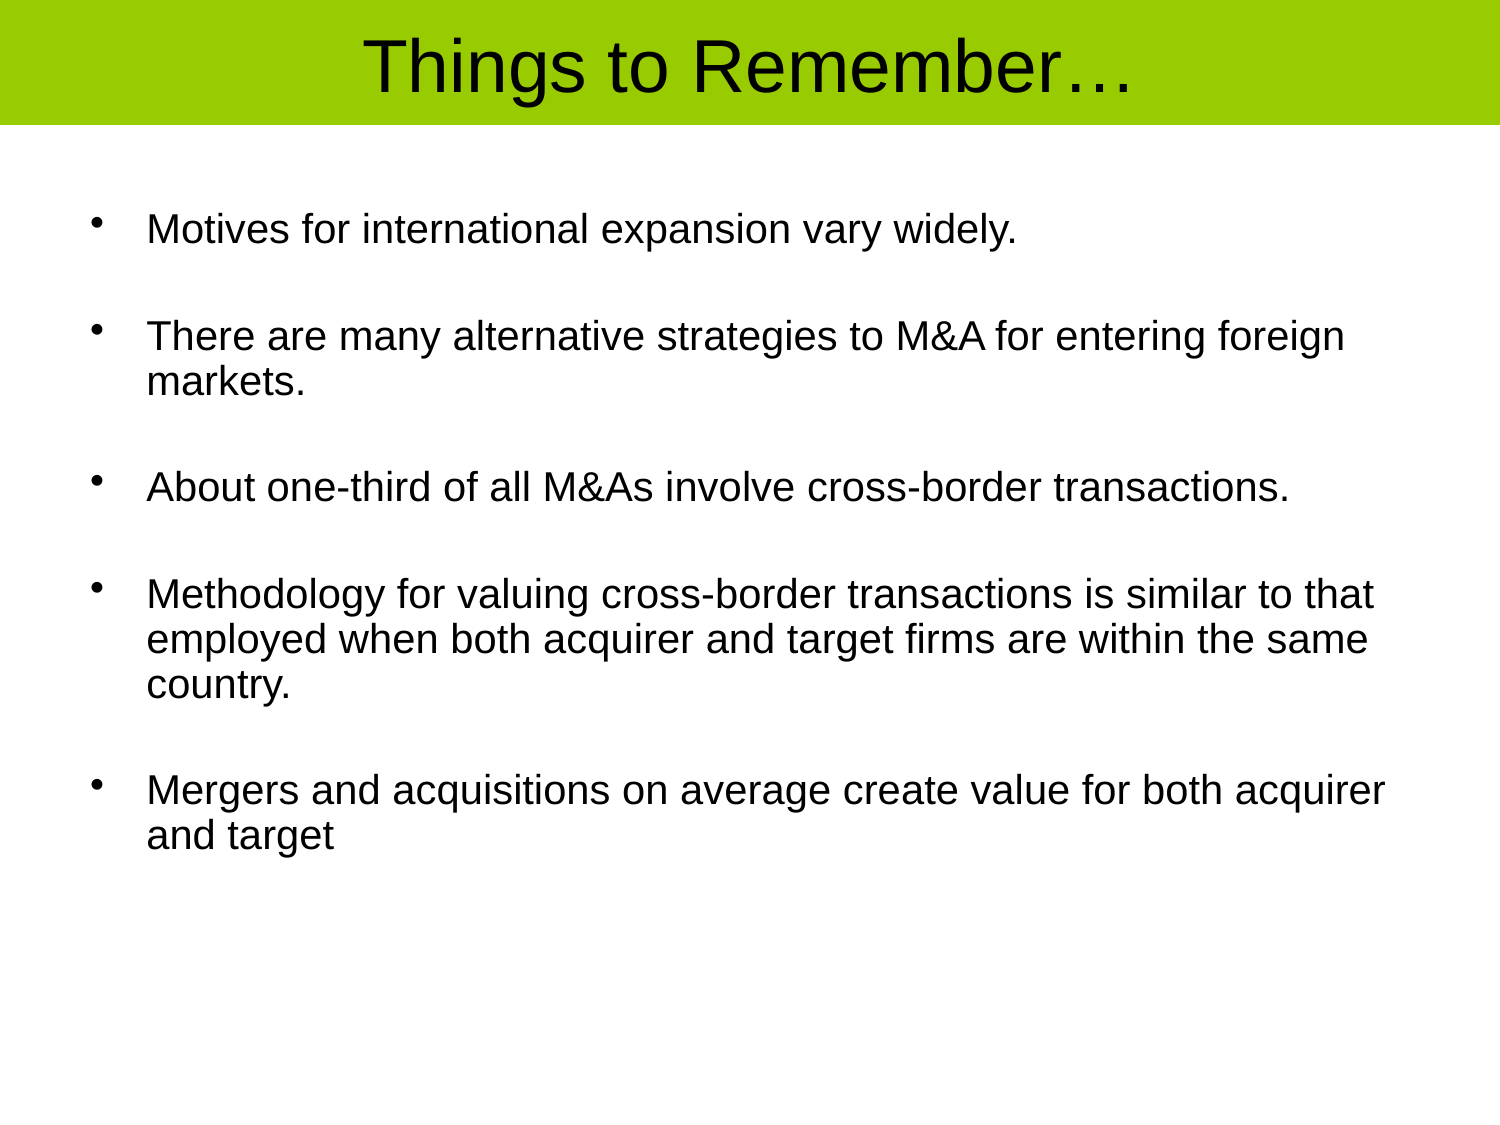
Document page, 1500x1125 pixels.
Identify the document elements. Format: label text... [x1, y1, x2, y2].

list Motives for international expansion vary widely. There are many alternative strategies to M&A for entering foreign markets. About one-third of all M&As involve cross-border transactions. Methodology for valuing cross-border transactions is similar to that employed when both acquirer and target firms are within the same country. Mergers and acquisitions on average create value for both acquirer and target [75, 200, 1425, 1030]
title Things to Remember… [0, 0, 1500, 125]
